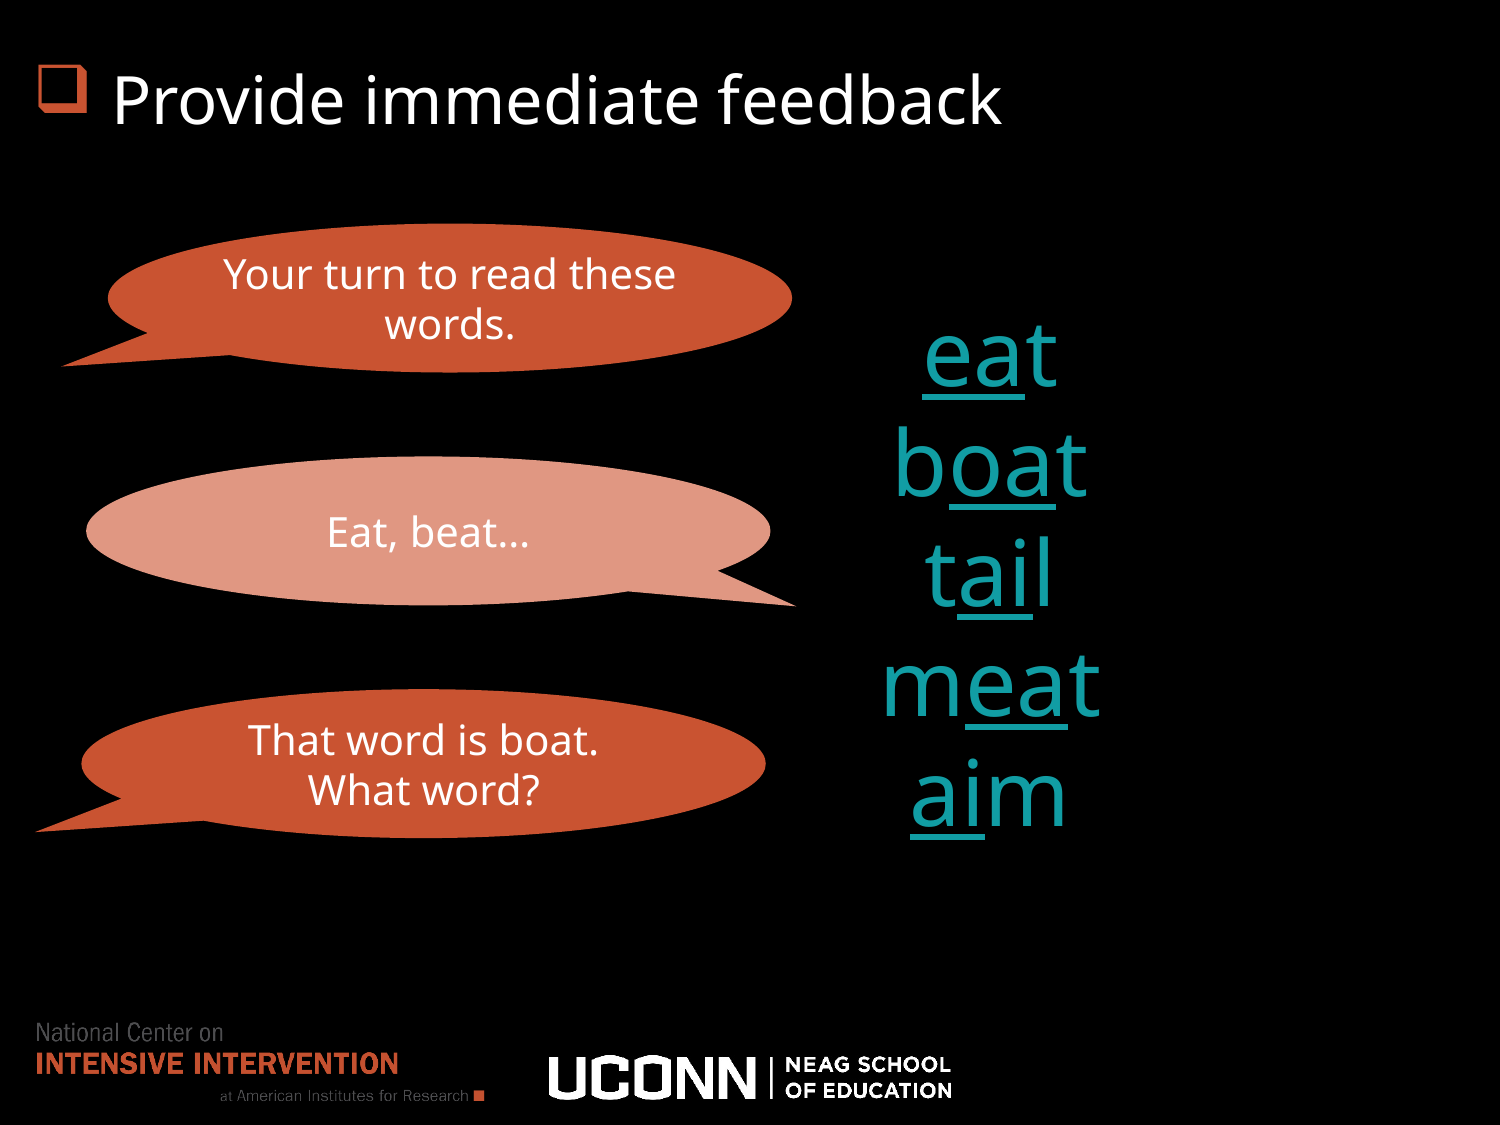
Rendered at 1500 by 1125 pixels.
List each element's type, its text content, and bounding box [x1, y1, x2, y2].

text_box eat boat tail meat aim [837, 197, 1143, 963]
text_box That word is boat. What word? [34, 688, 767, 840]
picture [549, 1055, 951, 1100]
picture [30, 1014, 491, 1109]
text_box Eat, beat… [85, 455, 797, 608]
list Provide immediate feedback [18, 34, 1500, 241]
text_box Your turn to read these words. [60, 222, 794, 374]
